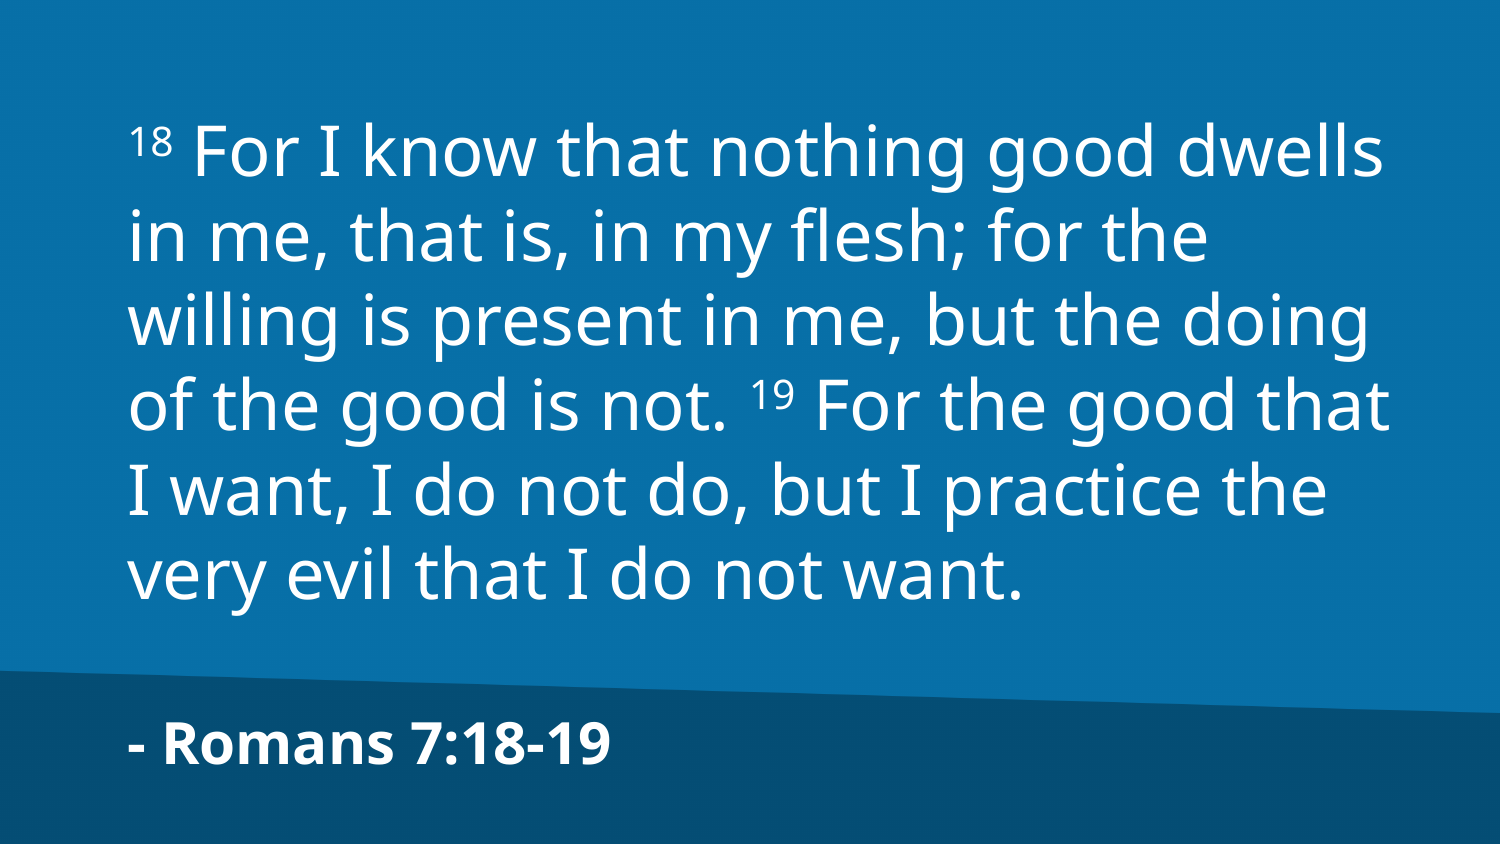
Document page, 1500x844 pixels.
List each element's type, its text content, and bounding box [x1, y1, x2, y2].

picture [0, 0, 1500, 712]
list - Romans 7:18-19 [112, 703, 1388, 779]
list 18 For I know that nothing good dwells in me, that is, in my flesh; for the willing is present in me, but the doing of the good is not. 19 For the good that I want, I do not do, but I practice the very evil that I do not want. [112, 57, 1412, 663]
